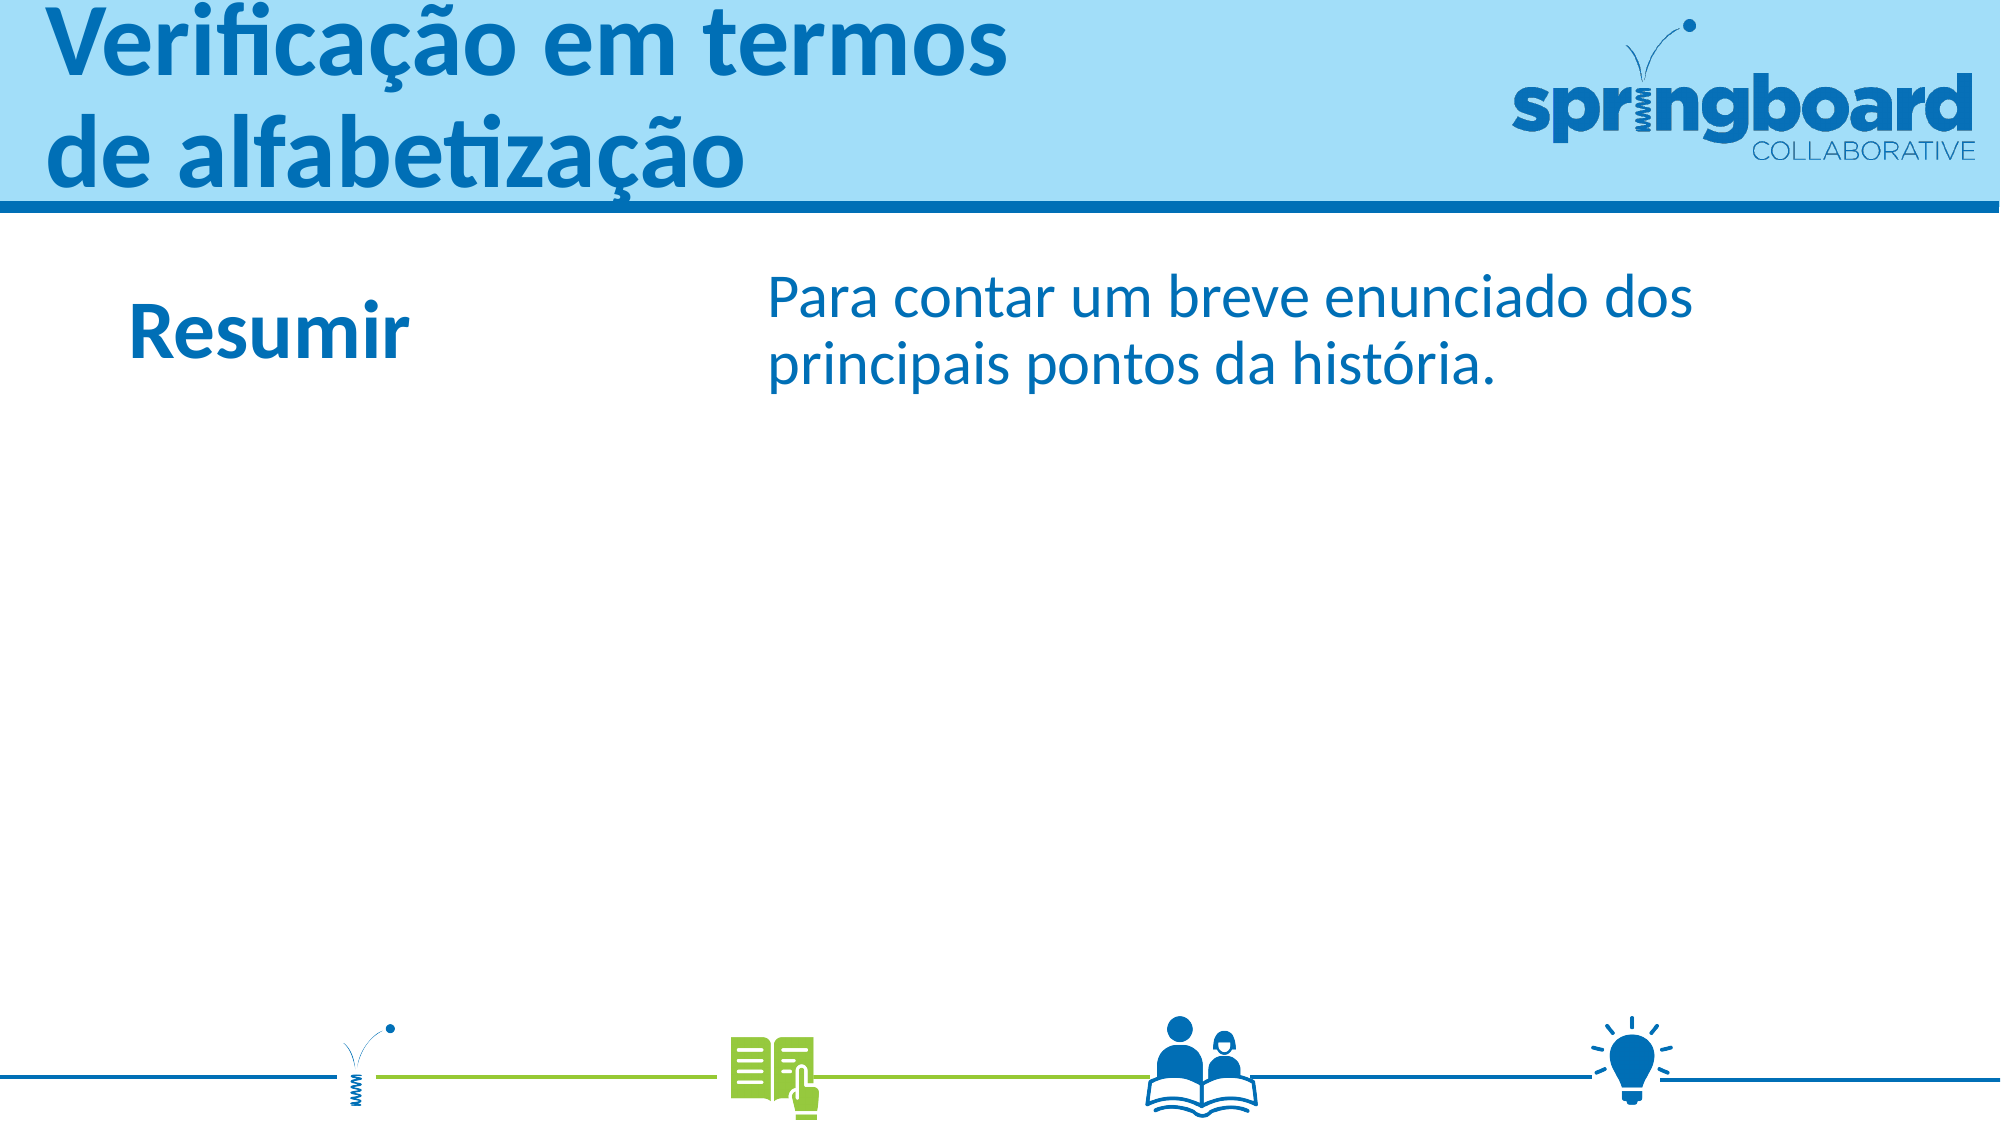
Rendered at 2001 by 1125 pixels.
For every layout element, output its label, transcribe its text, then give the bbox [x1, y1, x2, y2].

picture [731, 1037, 819, 1120]
picture [343, 1024, 395, 1106]
list Para contar um breve enunciado dos principais pontos da história. [752, 244, 1935, 418]
list Resumir [113, 246, 677, 418]
title Verificação em termos de alfabetização [0, 0, 2000, 196]
picture [1145, 1016, 1258, 1118]
picture [1591, 1016, 1673, 1105]
